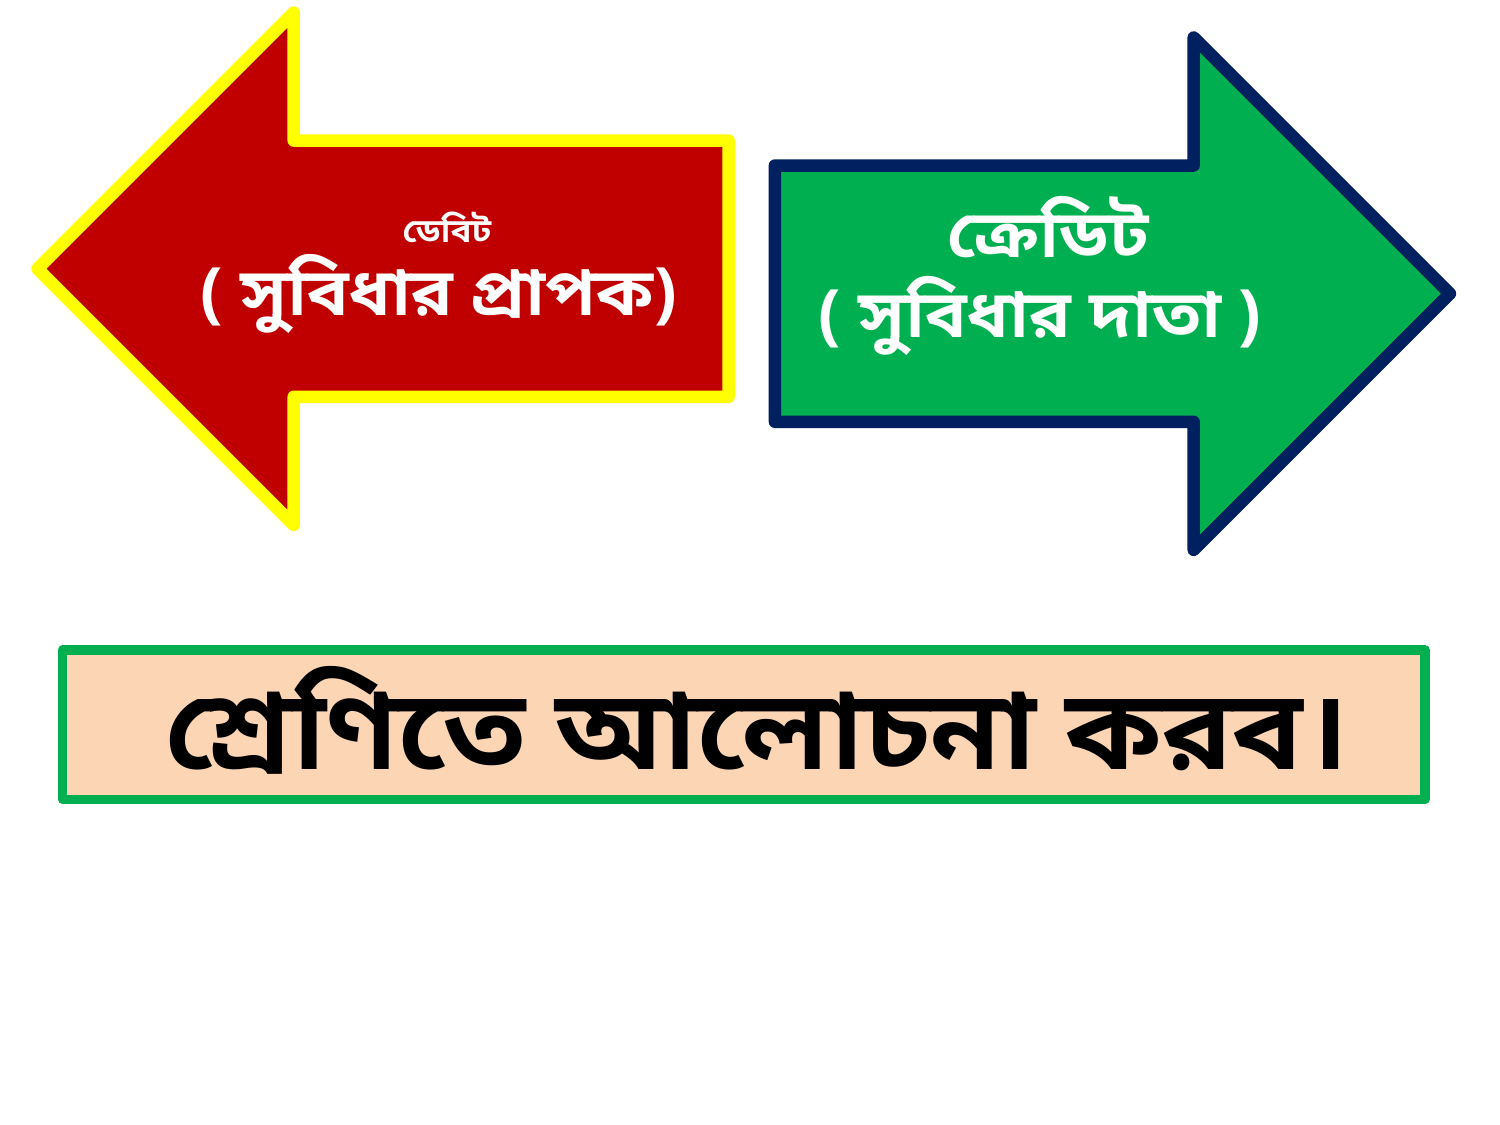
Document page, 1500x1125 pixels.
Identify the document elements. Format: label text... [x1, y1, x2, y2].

text_box ক্রেডিট ( সুবিধার দাতা ) [772, 35, 1453, 552]
text_box শ্রেণিতে আলোচনা করব। [62, 649, 1425, 800]
text_box ডেবিট ( সুবিধার প্রাপক) [35, 10, 731, 527]
